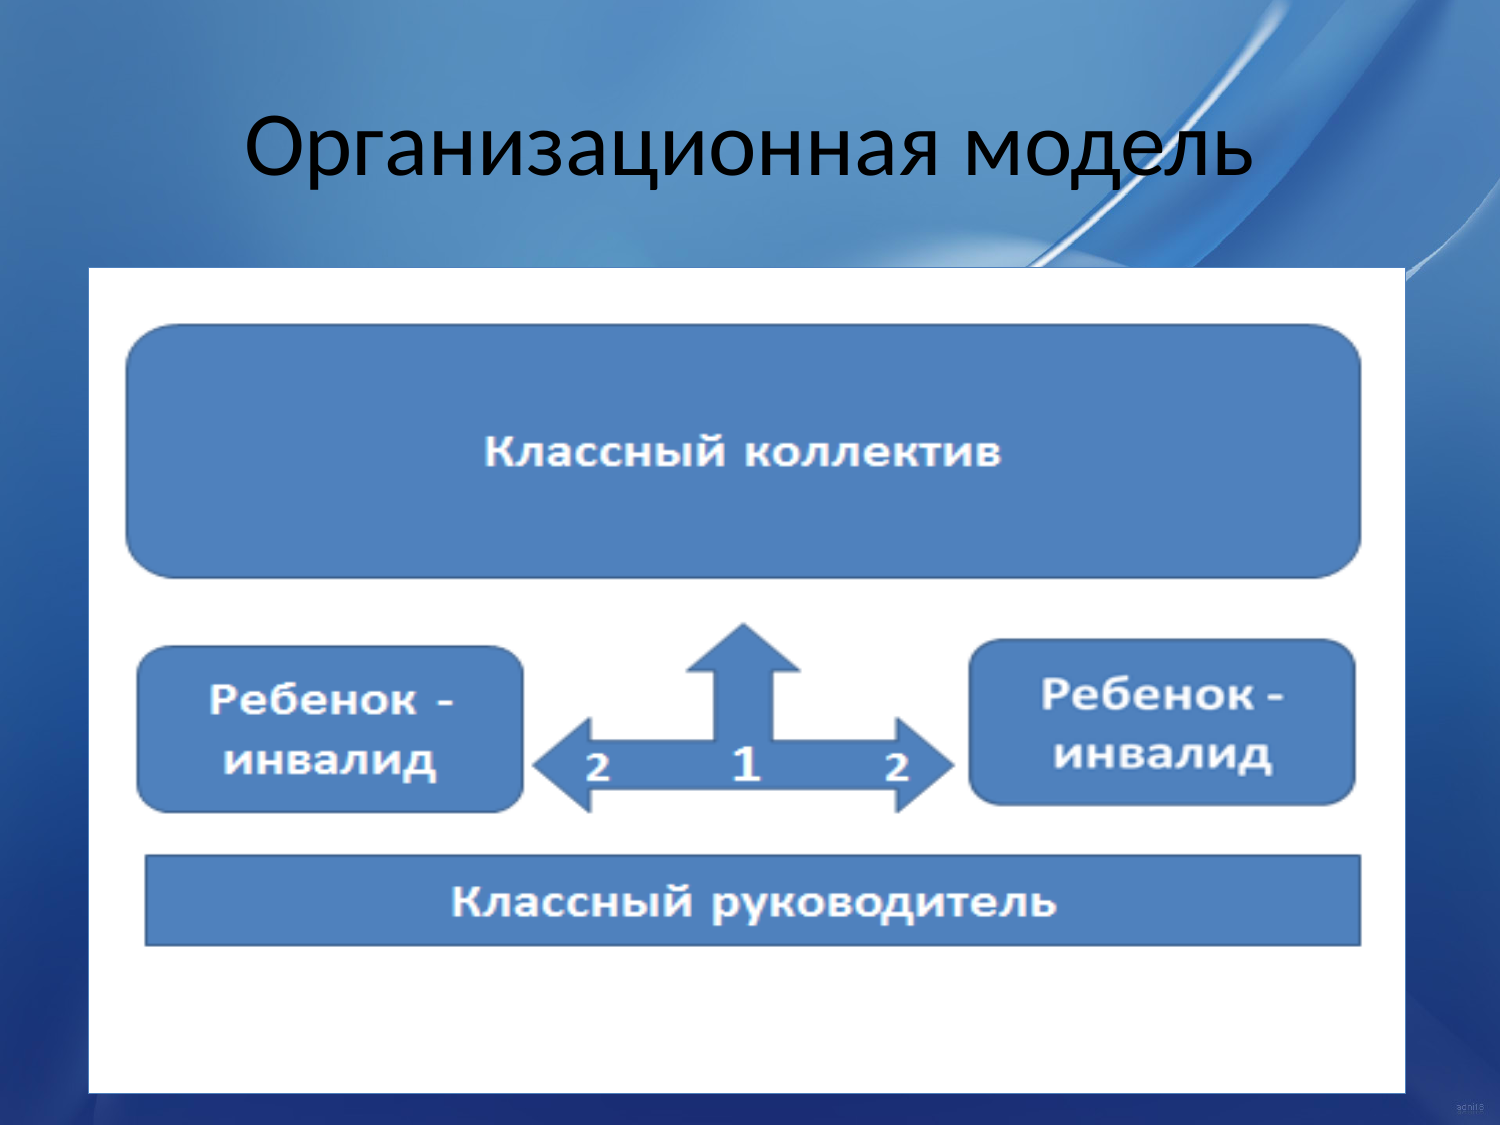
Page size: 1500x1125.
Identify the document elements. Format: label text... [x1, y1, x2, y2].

picture [0, 0, 1500, 1125]
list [88, 266, 1406, 1095]
title Организационная модель [75, 45, 1425, 233]
